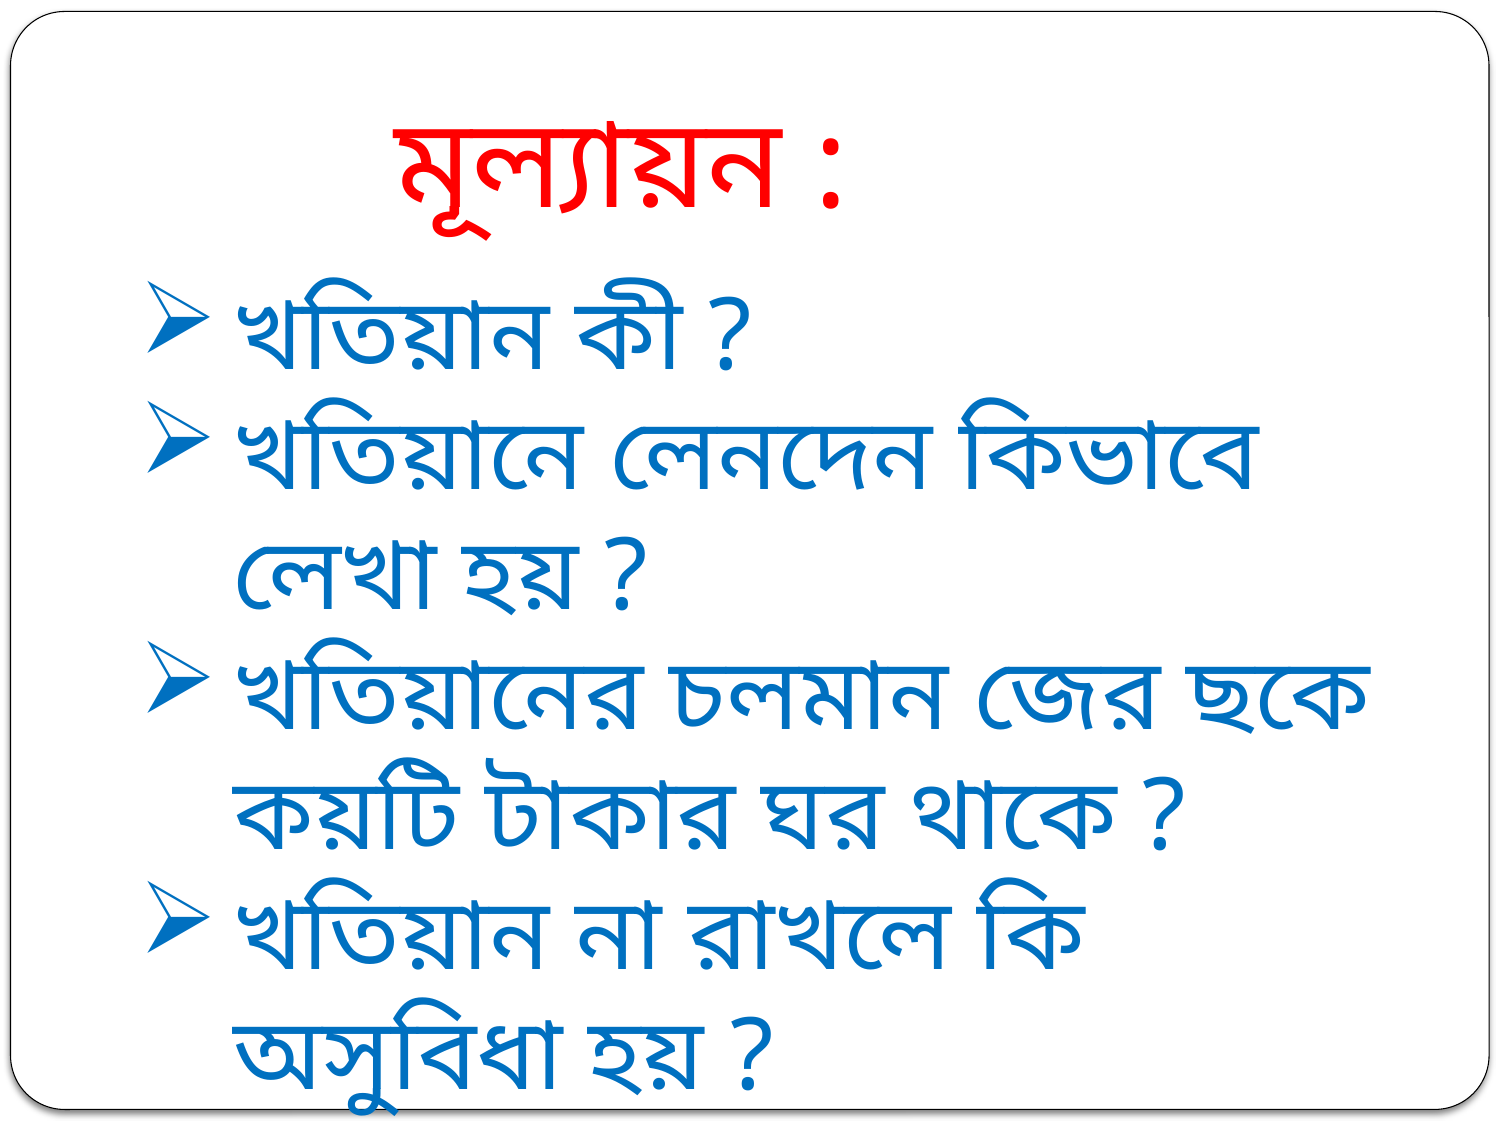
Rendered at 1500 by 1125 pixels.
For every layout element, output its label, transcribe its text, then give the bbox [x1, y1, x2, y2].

text_box মূল্যায়ন : [374, 74, 900, 240]
text_box খতিয়ান কী ? খতিয়ানে লেনদেন কিভাবে লেখা হয় ? খতিয়ানের চলমান জের ছকে কয়টি টাকার ঘর থাকে ? খতিয়ান না রাখলে কি অসুবিধা হয় ? [124, 262, 1413, 1117]
